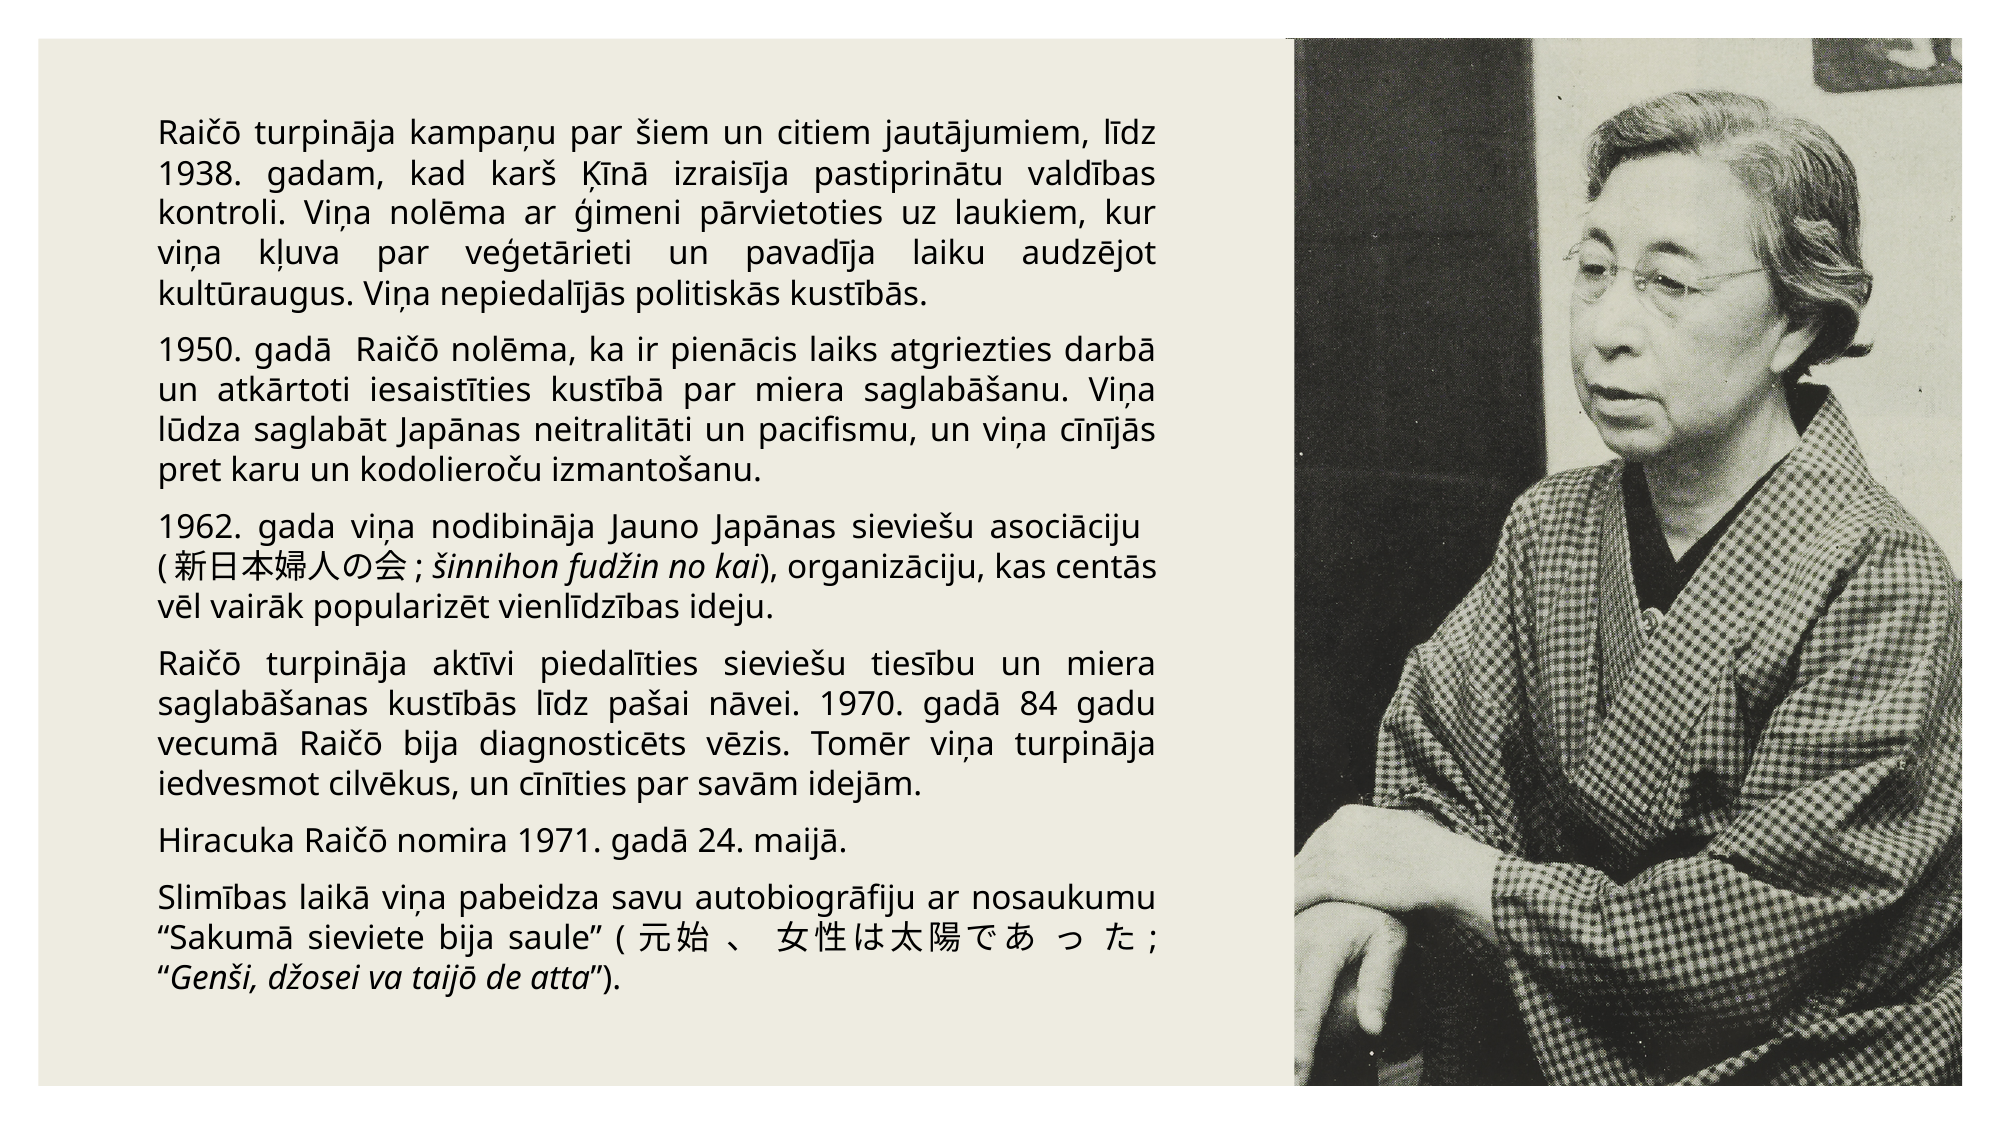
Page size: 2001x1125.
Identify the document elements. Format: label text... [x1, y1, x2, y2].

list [1285, 38, 1963, 1086]
text_box [38, 38, 1281, 1087]
list Raičō turpināja kampaņu par šiem un citiem jautājumiem, līdz 1938. gadam, kad karš Ķīnā izraisīja pastiprinātu valdības kontroli. Viņa nolēma ar ģimeni pārvietoties uz laukiem, kur viņa kļuva par veģetārieti un pavadīja laiku audzējot kultūraugus. Viņa nepiedalījās politiskās kustībās. 1950. gadā Raičō nolēma, ka ir pienācis laiks atgriezties darbā un atkārtoti iesaistīties kustībā par miera saglabāšanu. Viņa lūdza saglabāt Japānas neitralitāti un pacifismu, un viņa cīnījās pret karu un kodolieroču izmantošanu. 1962. gada viņa nodibināja Jauno Japānas sieviešu asociāciju (新日本婦人の会; šinnihon fudžin no kai), organizāciju, kas centās vēl vairāk popularizēt vienlīdzības ideju. Raičō turpināja aktīvi piedalīties sieviešu tiesību un miera saglabāšanas kustībās līdz pašai nāvei. 1970. gadā 84 gadu vecumā Raičō bija diagnosticēts vēzis. Tomēr viņa turpināja iedvesmot cilvēkus, un cīnīties par savām idejām. Hiracuka Raičō nomira 1971. gadā 24. maijā. Slimības laikā viņa pabeidza savu autobiogrāfiju ar nosaukumu “Sakumā sieviete bija saule” (元始 、 女性は太陽であ っ た; “Genši, džosei va taijō de atta”). [142, 104, 1173, 1014]
